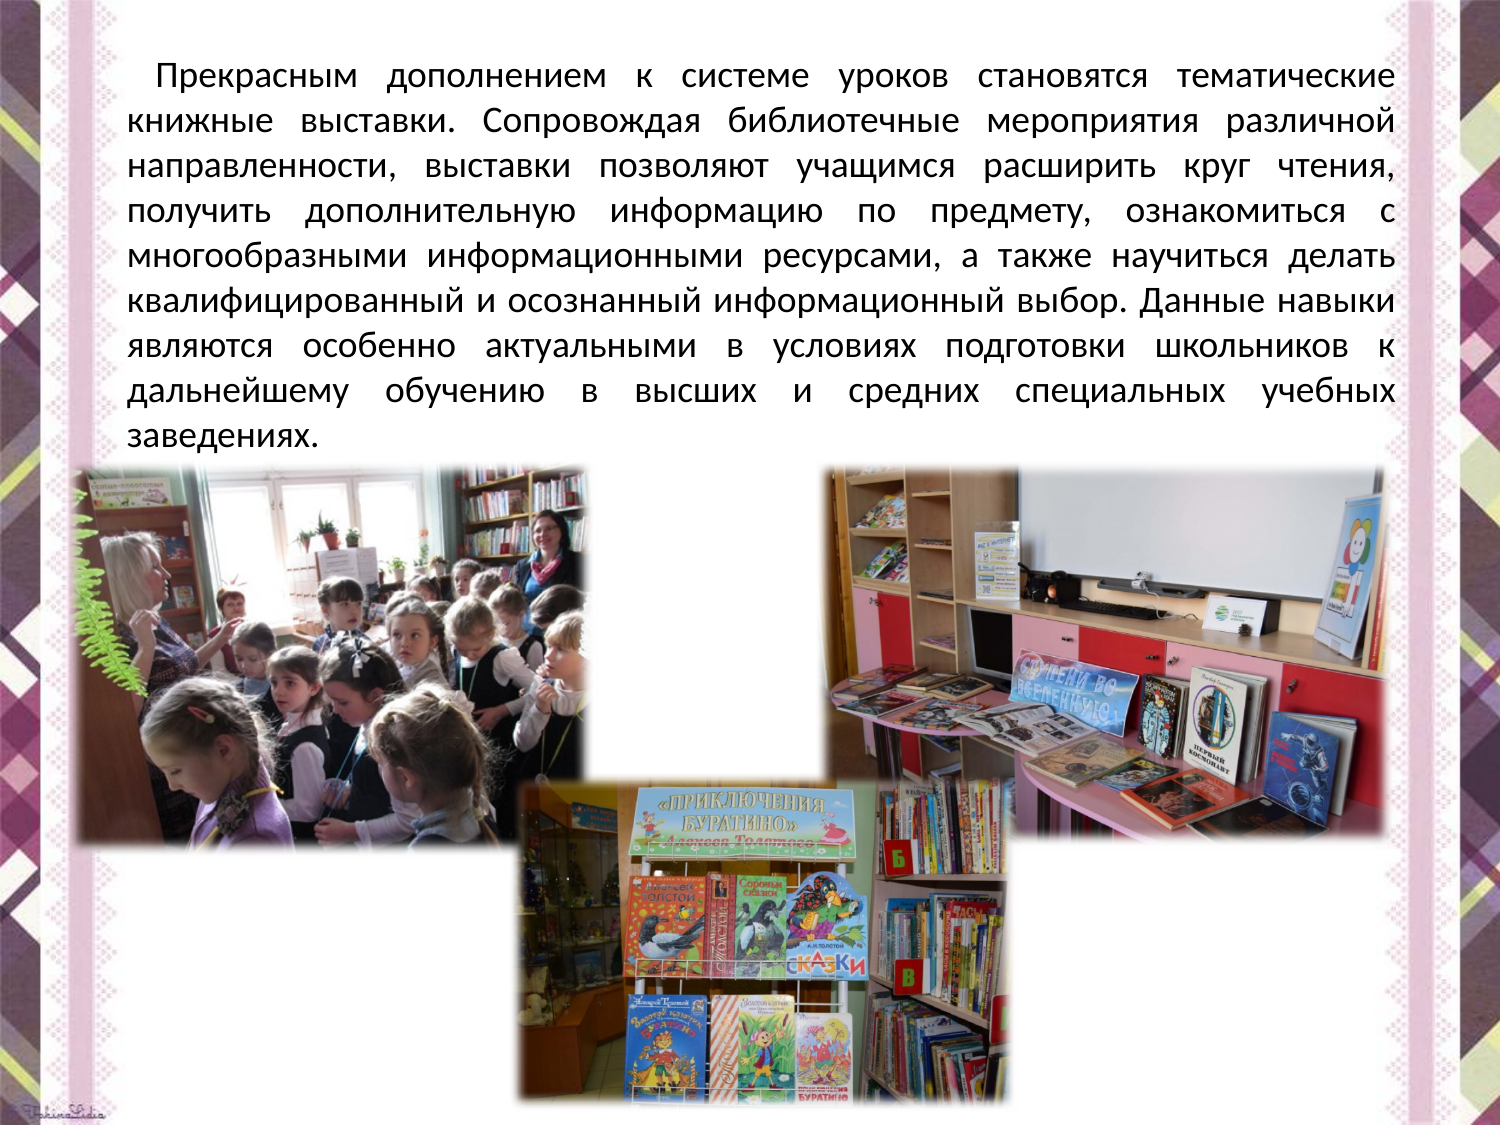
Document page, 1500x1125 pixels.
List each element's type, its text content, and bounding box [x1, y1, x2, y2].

text_box Прекрасным дополнением к системе уроков становятся тематические книжные выставки. Сопровождая библиотечные мероприятия различной направленности, выставки позволяют учащимся расширить круг чтения, получить дополнительную информацию по предмету, ознакомиться с многообразными информационными ресурсами, а также научиться делать квалифицированный и осознанный информационный выбор. Данные навыки являются особенно актуальными в условиях подготовки школьников к дальнейшему обучению в высших и средних специальных учебных заведениях. [112, 42, 1412, 463]
picture [0, 0, 1500, 1125]
